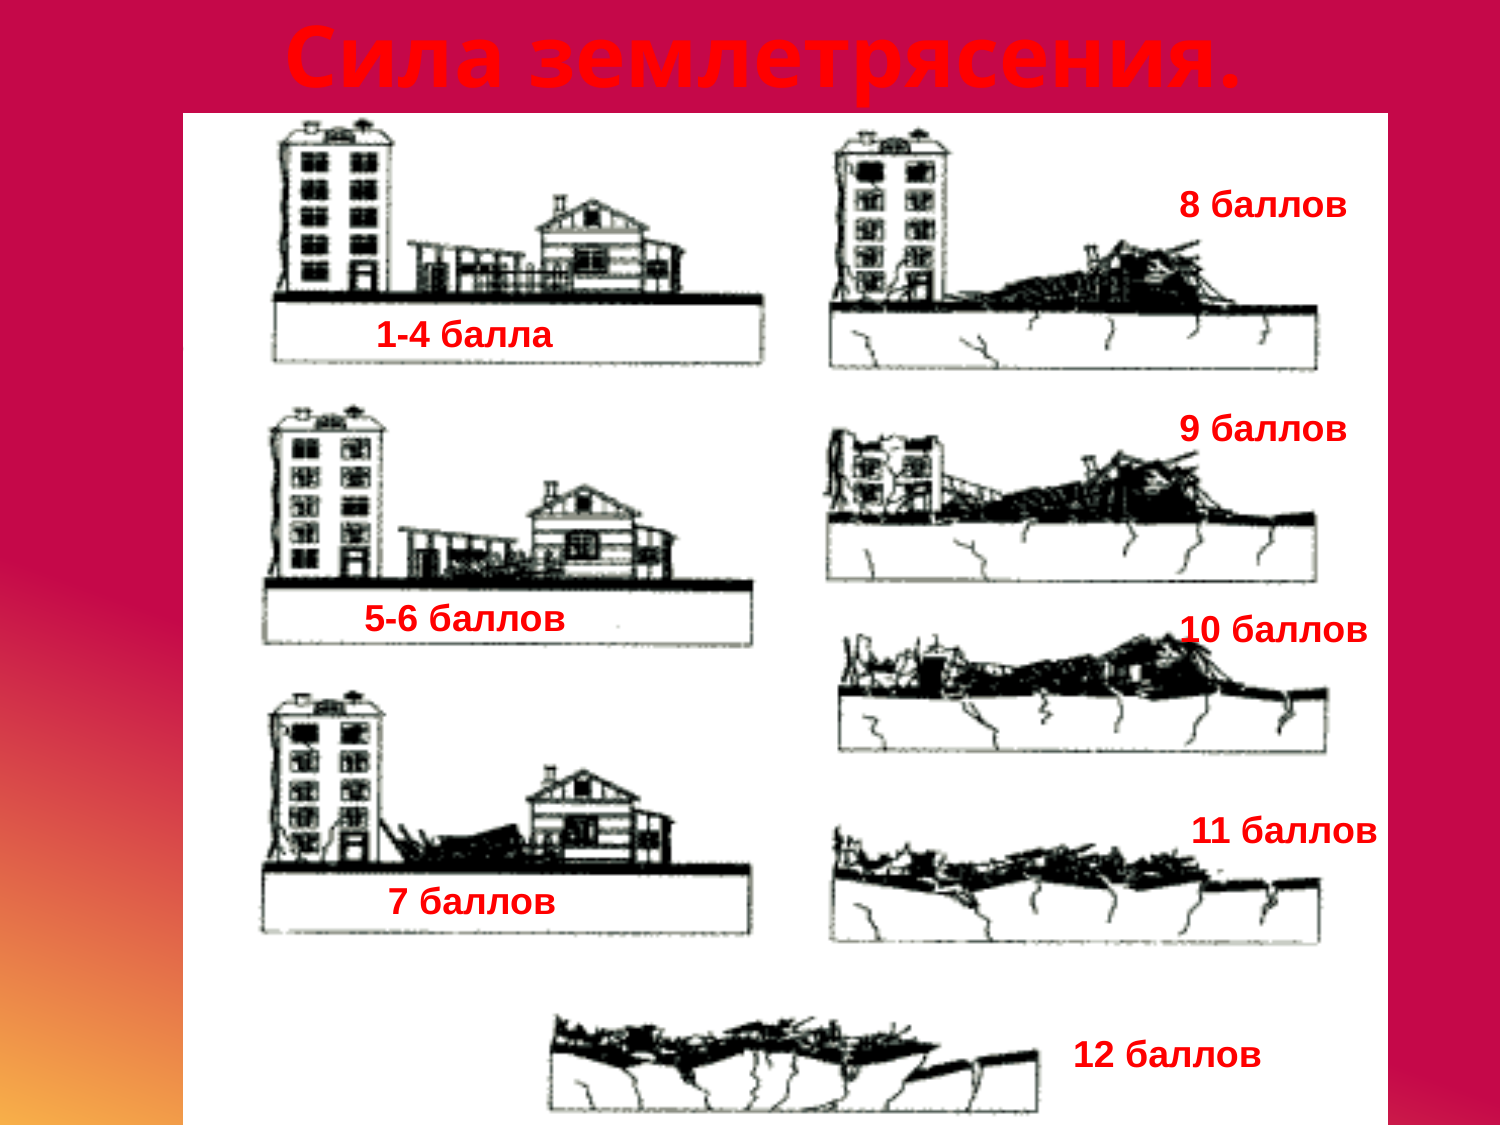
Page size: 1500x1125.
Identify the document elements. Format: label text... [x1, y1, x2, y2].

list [182, 112, 1389, 1125]
title Сила землетрясения. [88, 0, 1439, 148]
